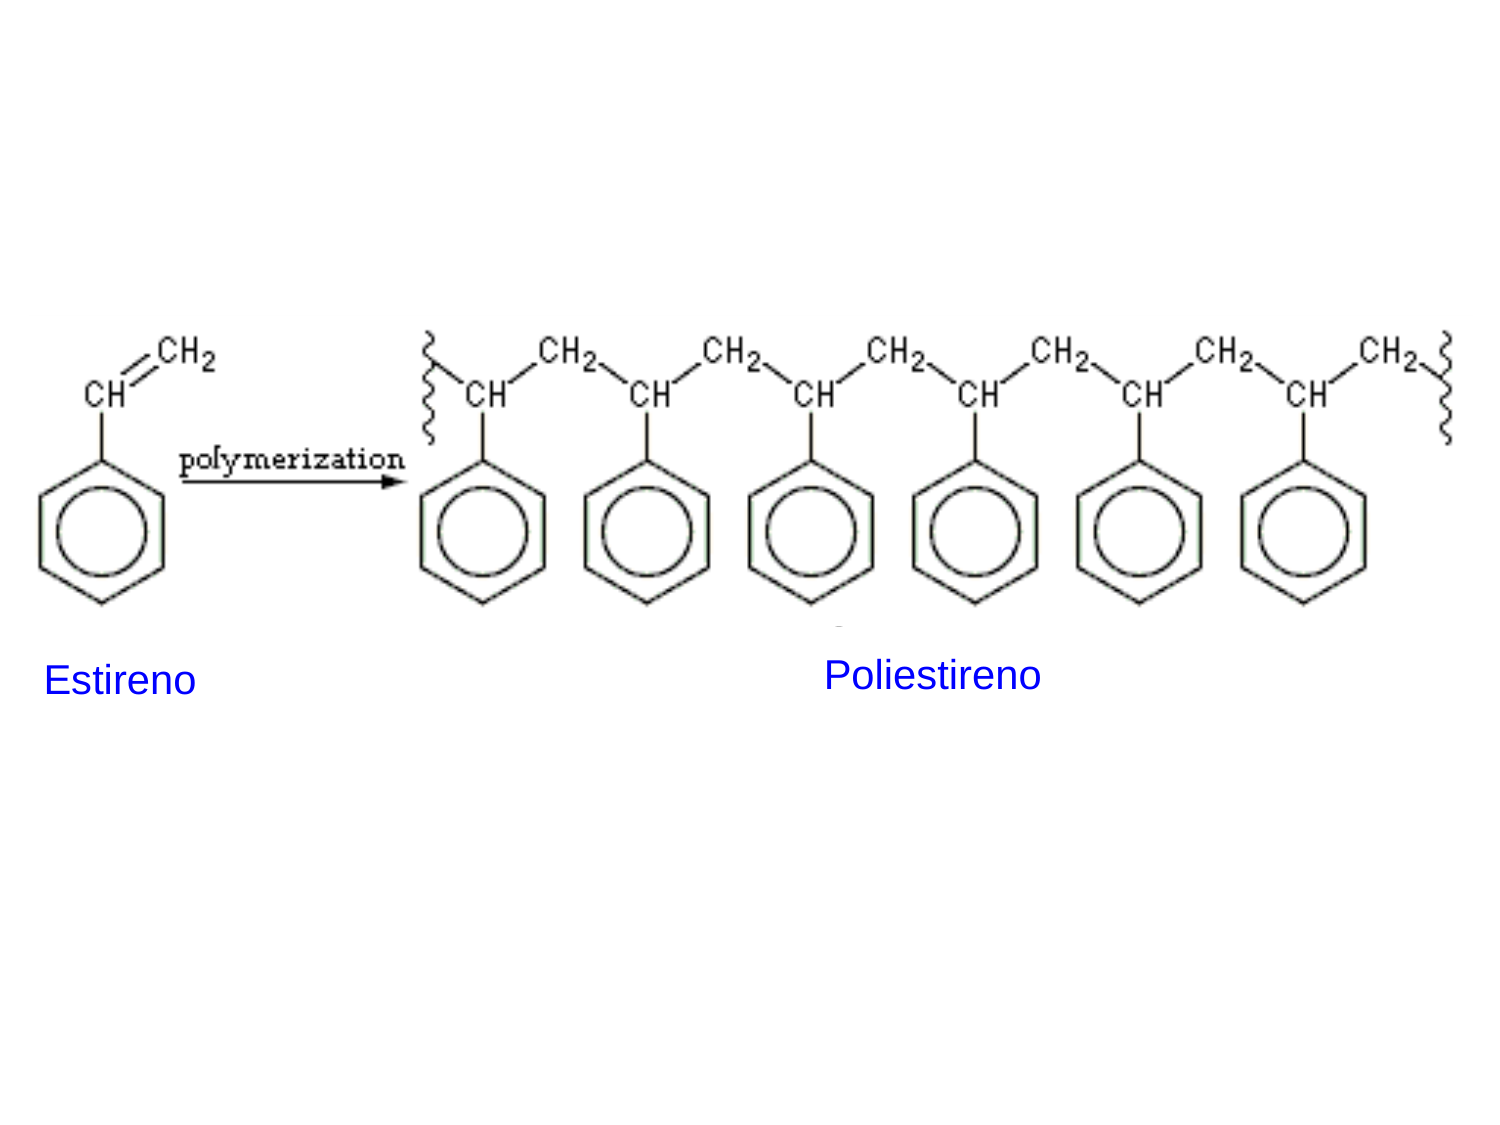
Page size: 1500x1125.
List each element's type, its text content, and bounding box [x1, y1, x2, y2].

picture [29, 314, 1474, 627]
text_box Estireno [28, 645, 219, 710]
text_box Poliestireno [809, 640, 1093, 706]
